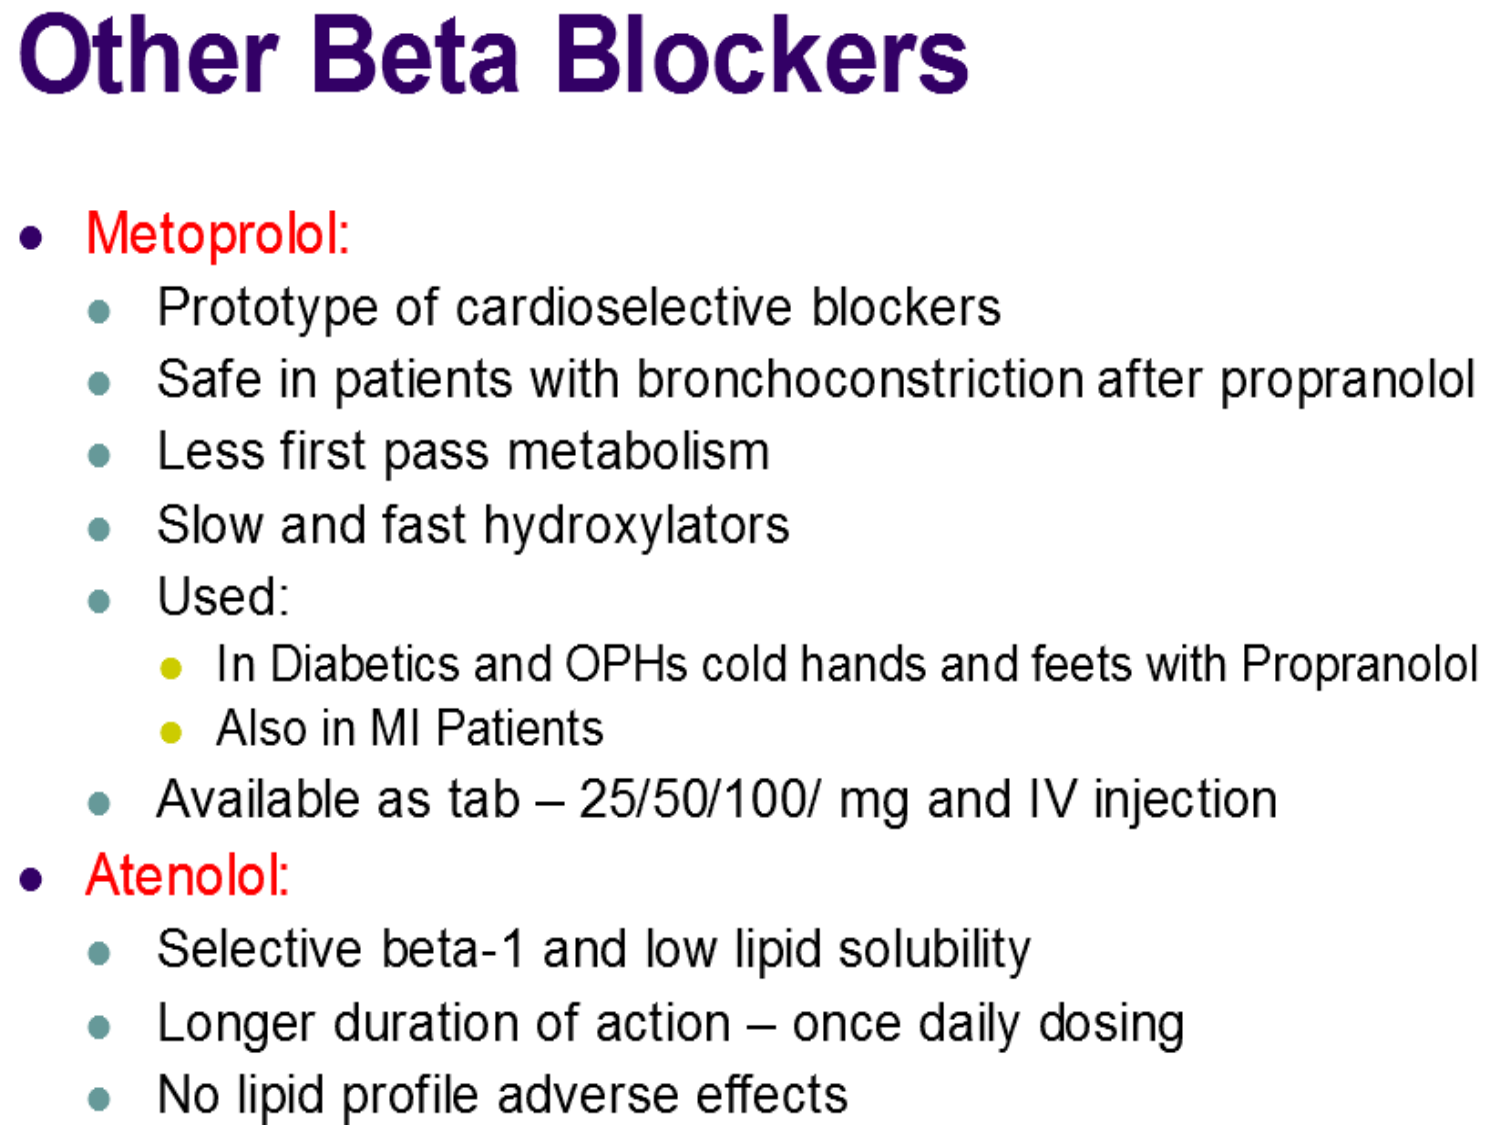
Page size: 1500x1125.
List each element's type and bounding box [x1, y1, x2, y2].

list [0, 0, 1500, 1125]
